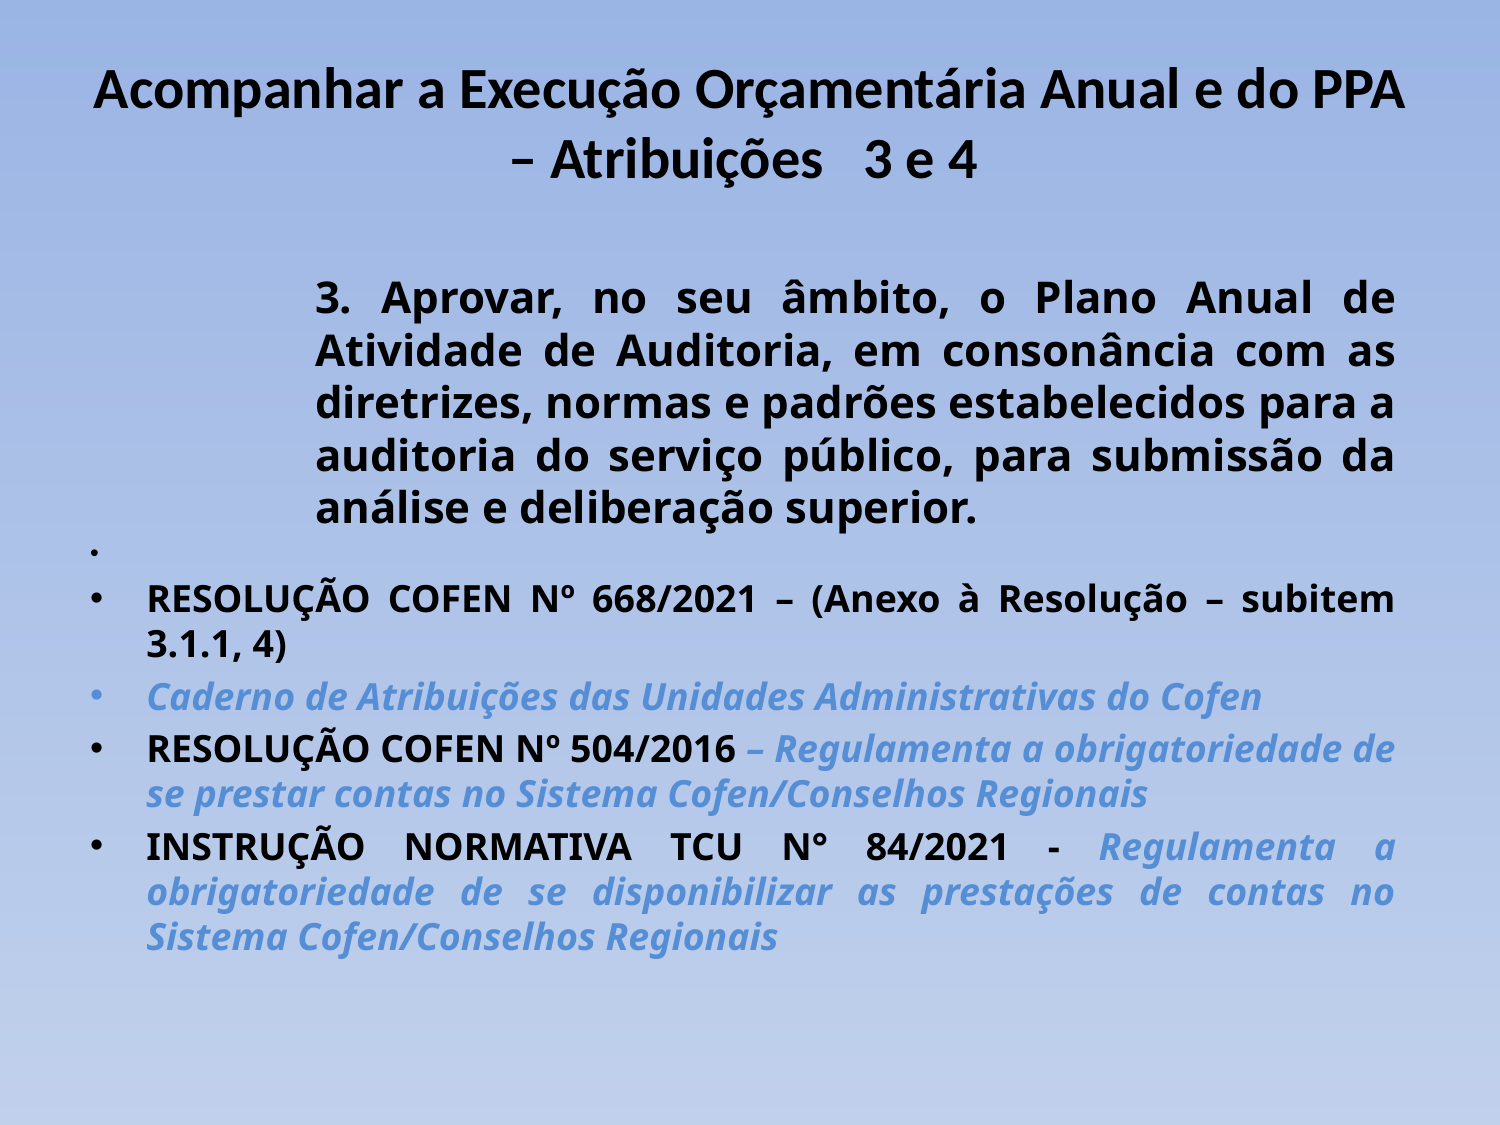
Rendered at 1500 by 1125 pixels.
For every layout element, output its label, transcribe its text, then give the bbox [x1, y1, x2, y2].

list 3. Aprovar, no seu âmbito, o Plano Anual de Atividade de Auditoria, em consonância com as diretrizes, normas e padrões estabelecidos para a auditoria do serviço público, para submissão da análise e deliberação superior. RESOLUÇÃO COFEN Nº 668/2021 – (Anexo à Resolução – subitem 3.1.1, 4) Caderno de Atribuições das Unidades Administrativas do Cofen RESOLUÇÃO COFEN Nº 504/2016 – Regulamenta a obrigatoriedade de se prestar contas no Sistema Cofen/Conselhos Regionais INSTRUÇÃO NORMATIVA TCU N° 84/2021 - Regulamenta a obrigatoriedade de se disponibilizar as prestações de contas no Sistema Cofen/Conselhos Regionais [75, 262, 1425, 1005]
title Acompanhar a Execução Orçamentária Anual e do PPA – Atribuições 3 e 4 [75, 45, 1425, 197]
